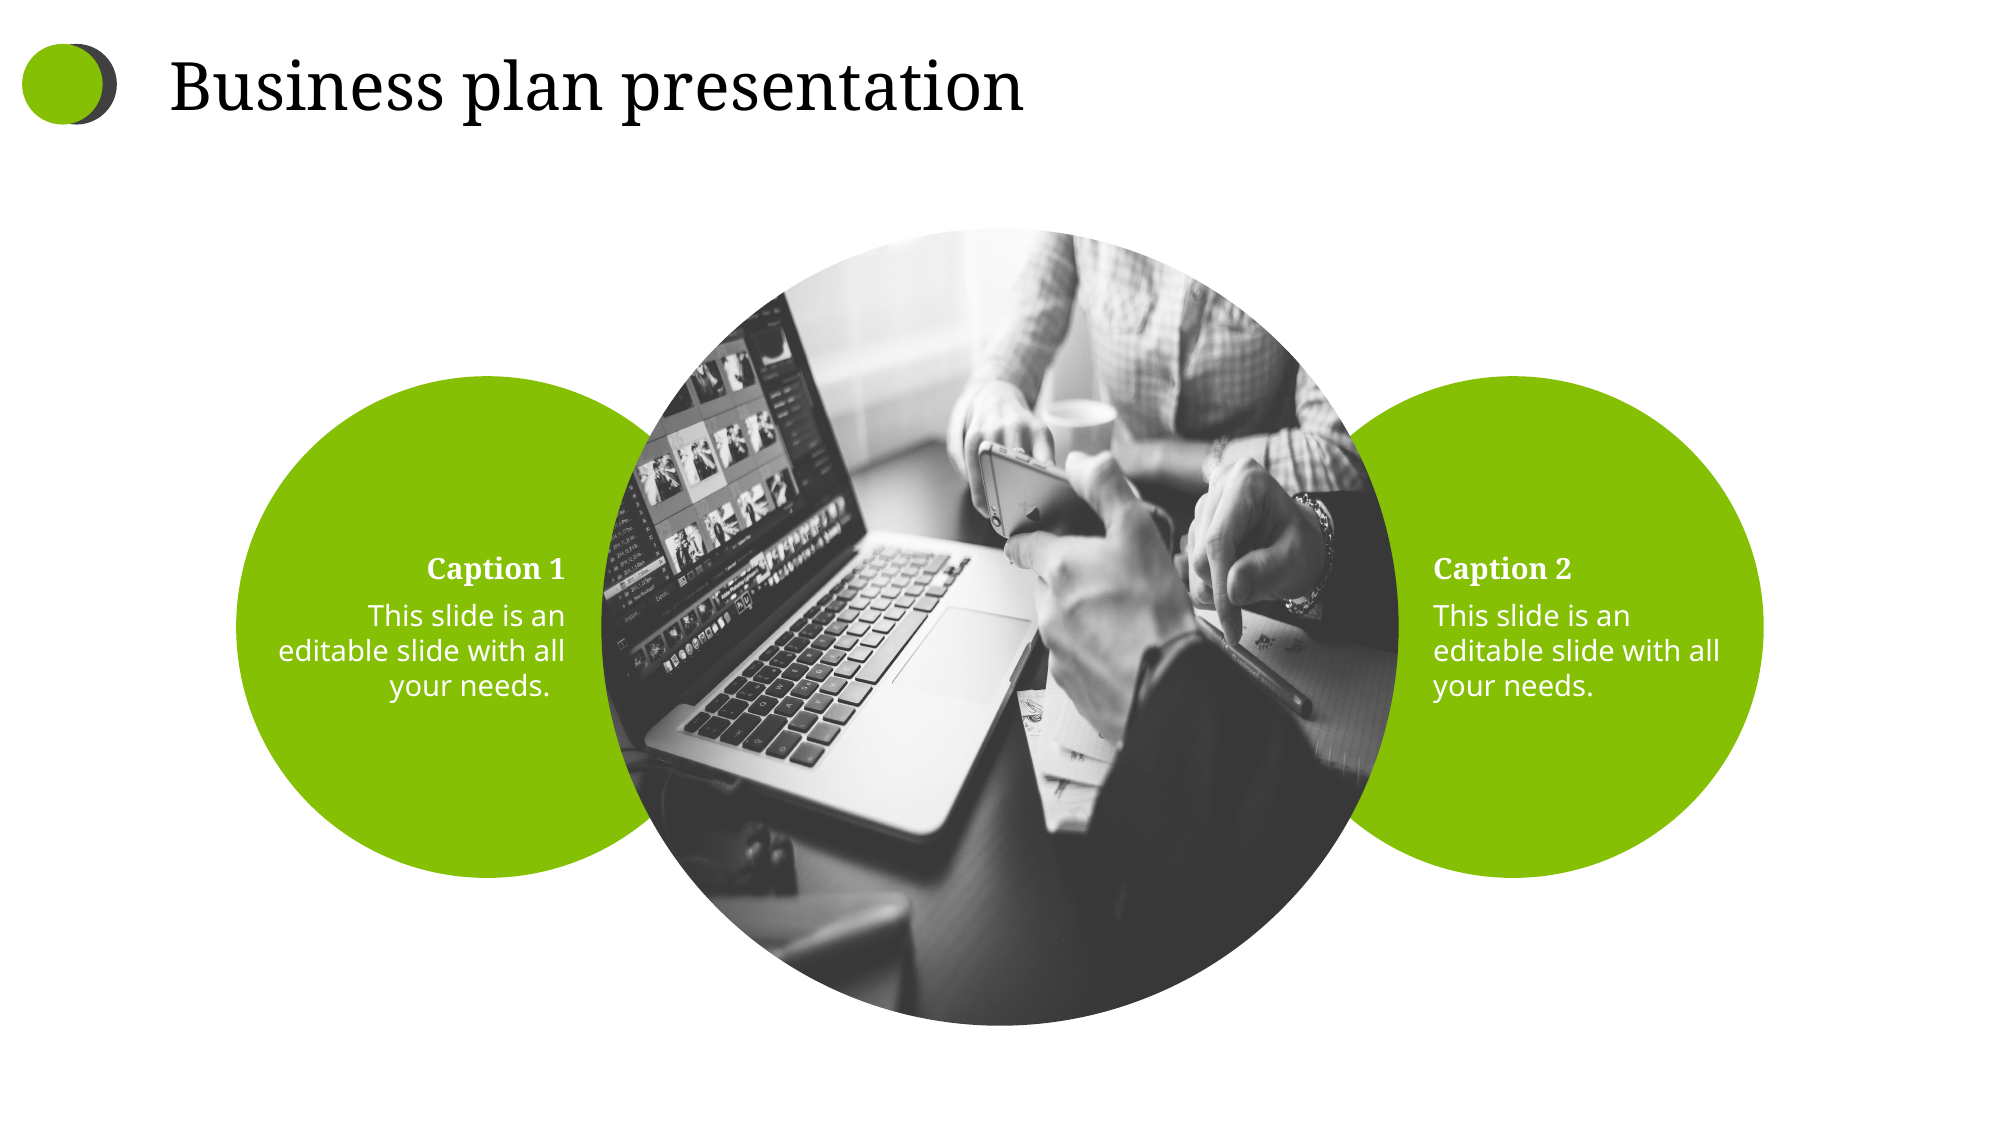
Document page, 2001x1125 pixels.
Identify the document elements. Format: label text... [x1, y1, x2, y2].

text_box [21, 43, 117, 125]
text_box Business plan presentation [154, 36, 1862, 131]
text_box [236, 228, 1764, 1026]
